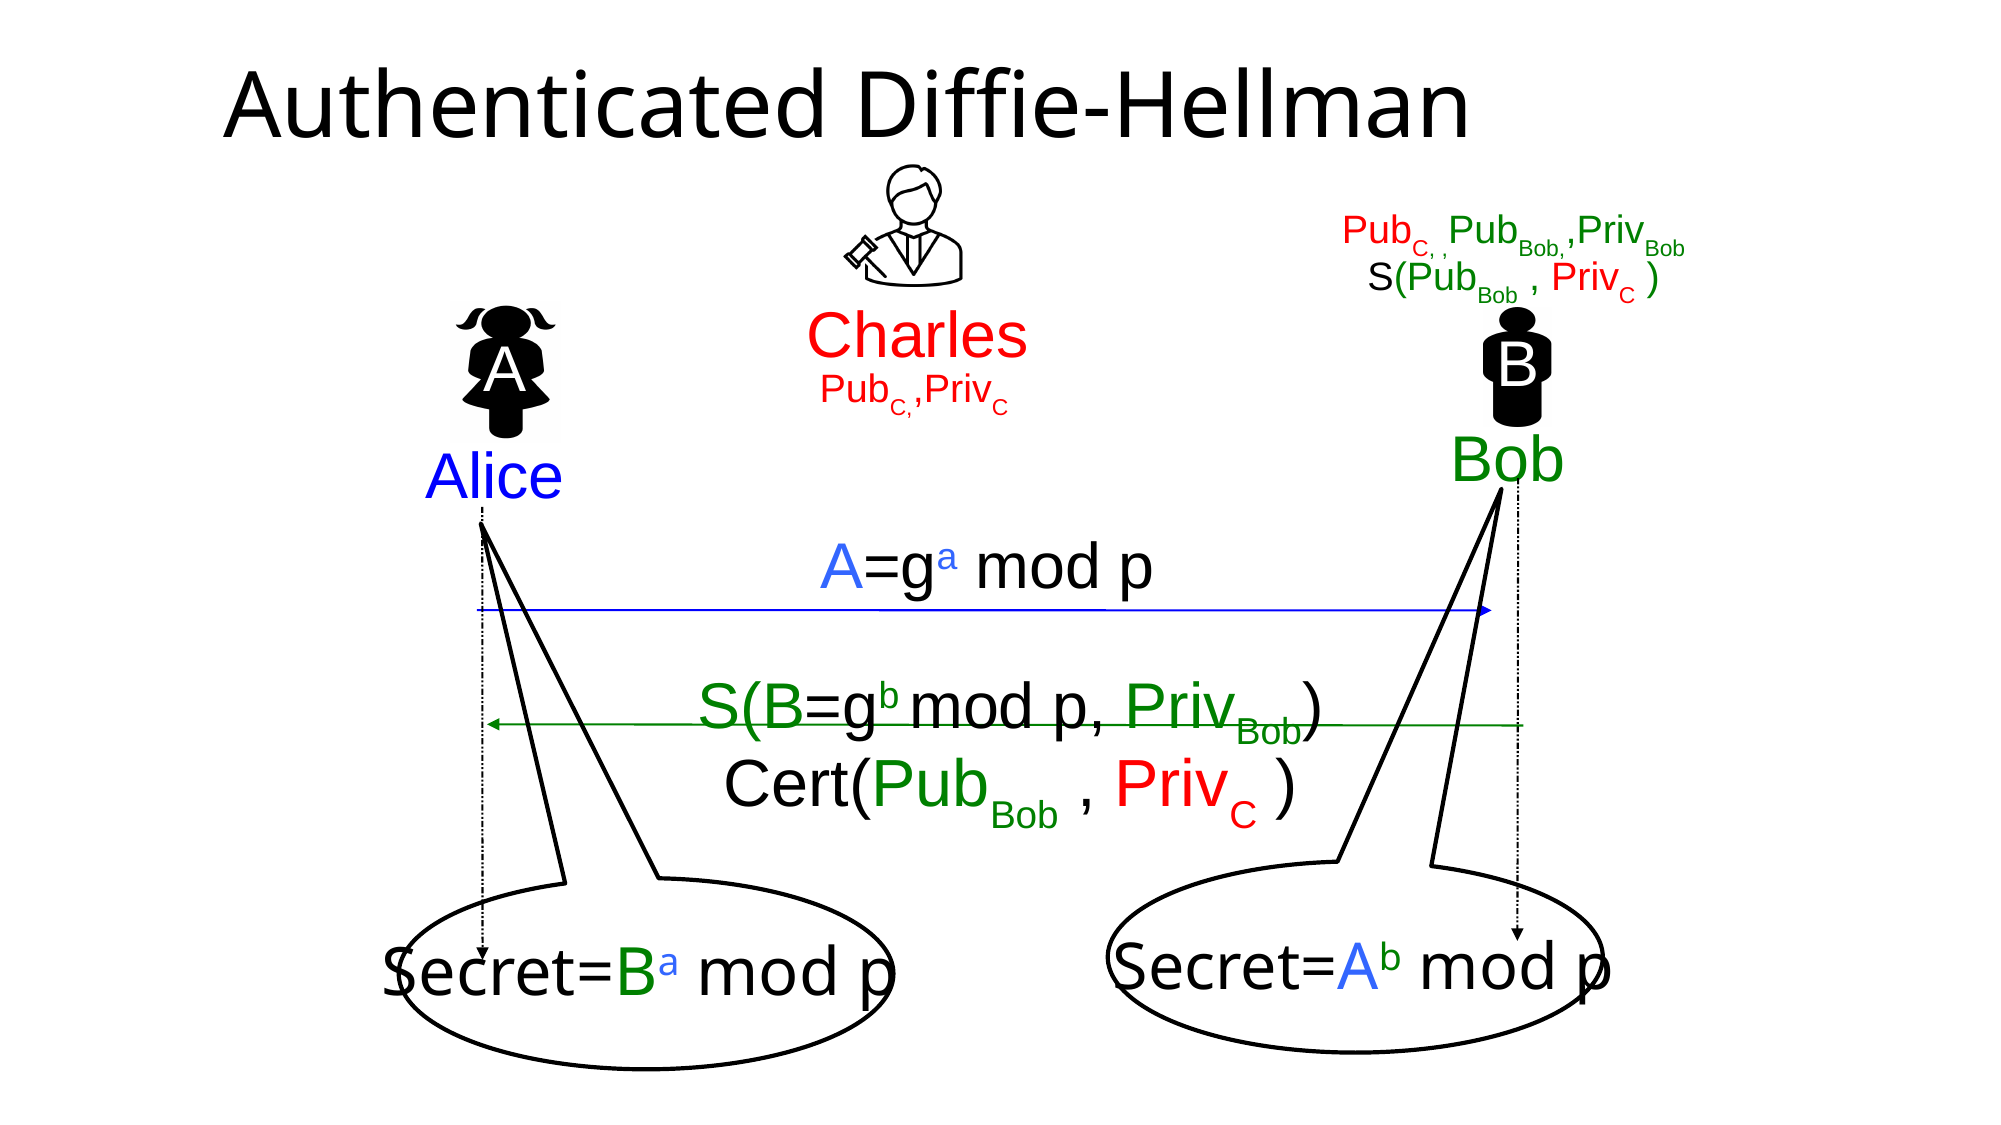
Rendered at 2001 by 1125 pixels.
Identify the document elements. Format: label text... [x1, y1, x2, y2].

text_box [1483, 307, 1552, 428]
text_box Charles [806, 305, 1029, 371]
text_box [1128, 726, 1583, 919]
title Authenticated Diffie-Hellman [208, 22, 1813, 304]
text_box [486, 669, 1524, 726]
text_box [1479, 605, 1492, 617]
text_box Alice [425, 446, 565, 512]
text_box [1422, 488, 1502, 669]
picture [838, 150, 989, 301]
text_box Bob [1450, 430, 1566, 495]
text_box PubC, ,PubBob,,PrivBob S(PubBob , PrivC )‏ [1305, 205, 1722, 308]
text_box Secret=Ab mod p [1101, 919, 1626, 1009]
text_box PubC,,PrivC [805, 364, 1023, 422]
text_box [1147, 1009, 1564, 1053]
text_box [585, 537, 1389, 593]
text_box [393, 878, 894, 1070]
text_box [450, 301, 561, 443]
